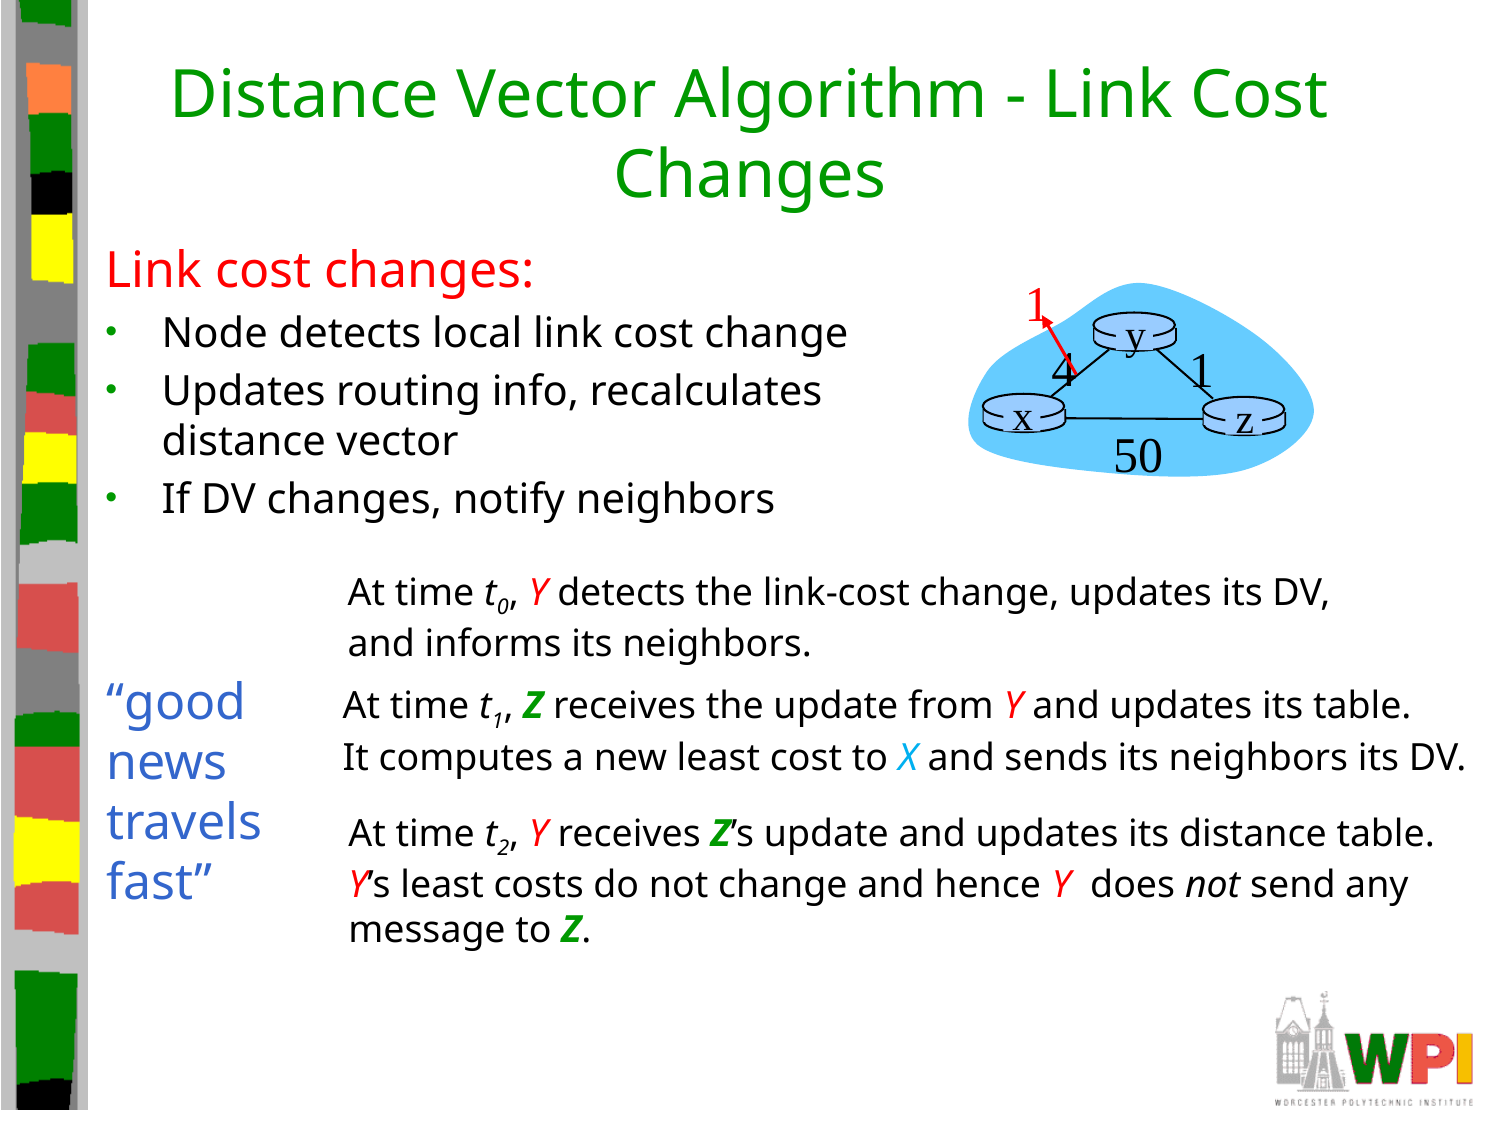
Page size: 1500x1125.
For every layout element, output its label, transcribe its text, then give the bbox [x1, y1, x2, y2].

text_box At time t1, Z receives the update from Y and updates its table. It computes a new least cost to X and sends its neighbors its DV. [327, 673, 1483, 830]
picture [0, 0, 88, 1110]
text_box “good news travels fast” [91, 662, 278, 918]
text_box At time t0, Y detects the link-cost change, updates its DV, and informs its neighbors. [333, 560, 1356, 673]
title Distance Vector Algorithm - Link Cost Changes [112, 37, 1388, 226]
picture [1275, 991, 1475, 1107]
text_box At time t2, Y receives Z’s update and updates its distance table. Y’s least costs do not change and hence Y does not send any message to Z. [333, 801, 1461, 1003]
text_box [957, 263, 1317, 480]
text_box Link cost changes: Node detects local link cost change Updates routing info, recalculates distance vector If DV changes, notify neighbors [90, 229, 889, 644]
